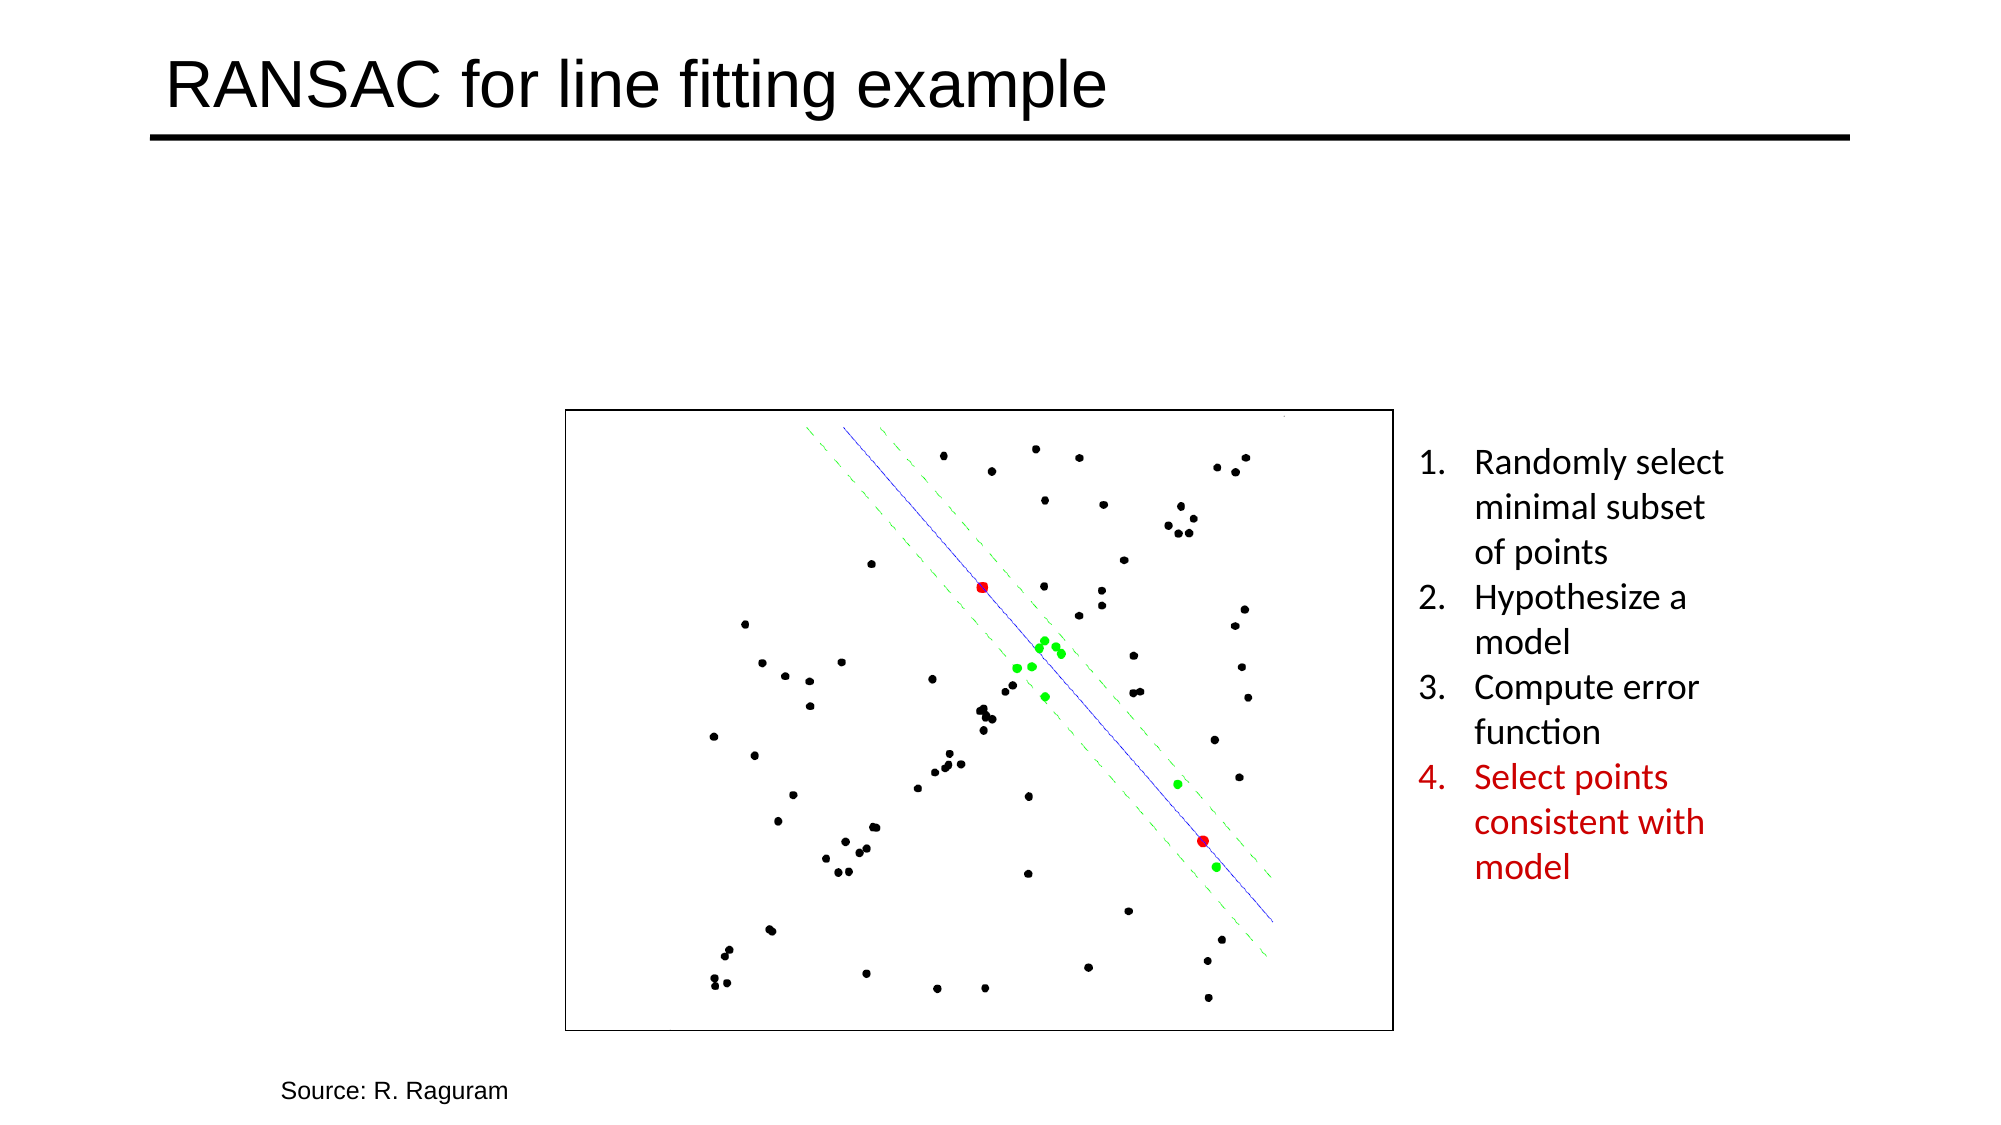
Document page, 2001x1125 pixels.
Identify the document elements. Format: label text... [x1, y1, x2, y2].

picture [565, 410, 1393, 1031]
title RANSAC for line fitting example [149, 12, 1851, 151]
text_box Randomly select minimal subset of points Hypothesize a model Compute error function Select points consistent with model [1403, 429, 1750, 940]
text_box Source: R. Raguram [265, 1067, 525, 1112]
